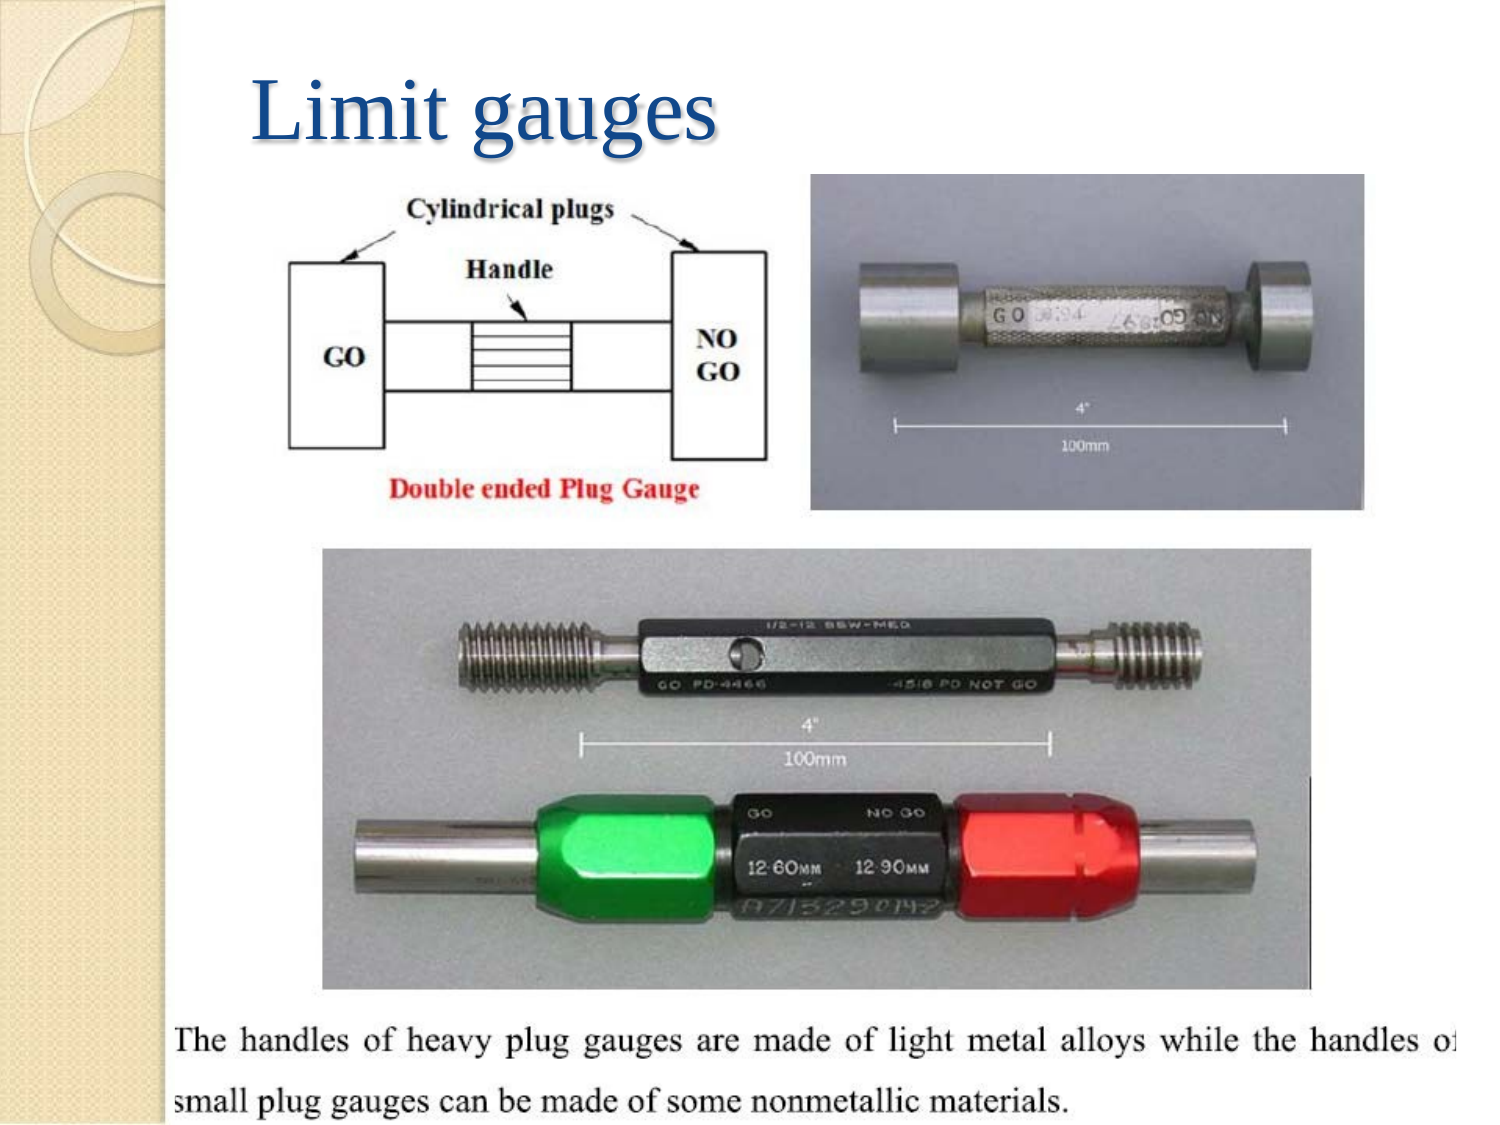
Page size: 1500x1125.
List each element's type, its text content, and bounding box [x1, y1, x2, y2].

text_box [174, 174, 1457, 1125]
text_box [190, 23, 781, 174]
title Limit gauges [248, 47, 723, 174]
picture [0, 0, 1364, 1125]
